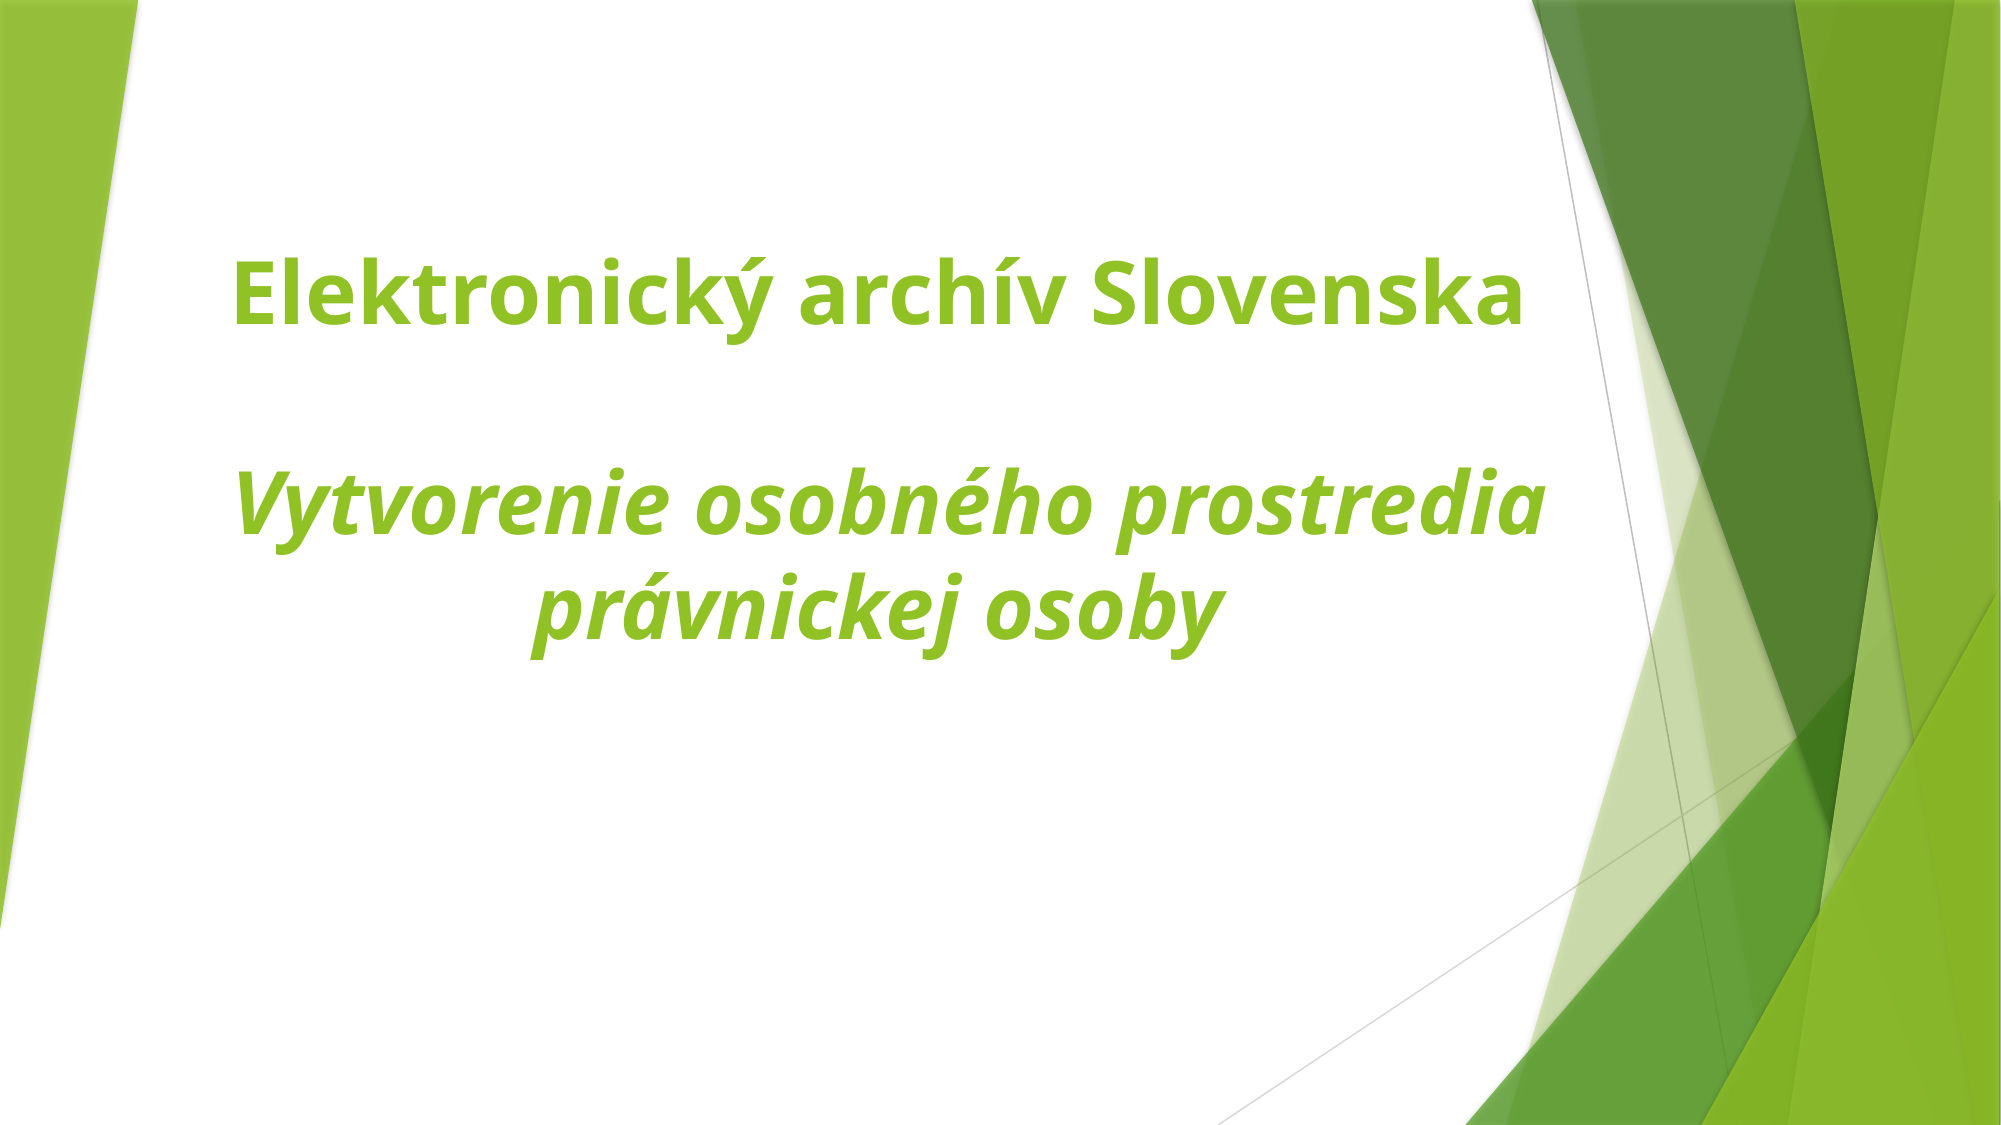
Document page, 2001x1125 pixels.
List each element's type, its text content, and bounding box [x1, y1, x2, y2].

title Elektronický archív Slovenska Vytvorenie osobného prostredia právnickej osoby [154, 394, 1625, 665]
